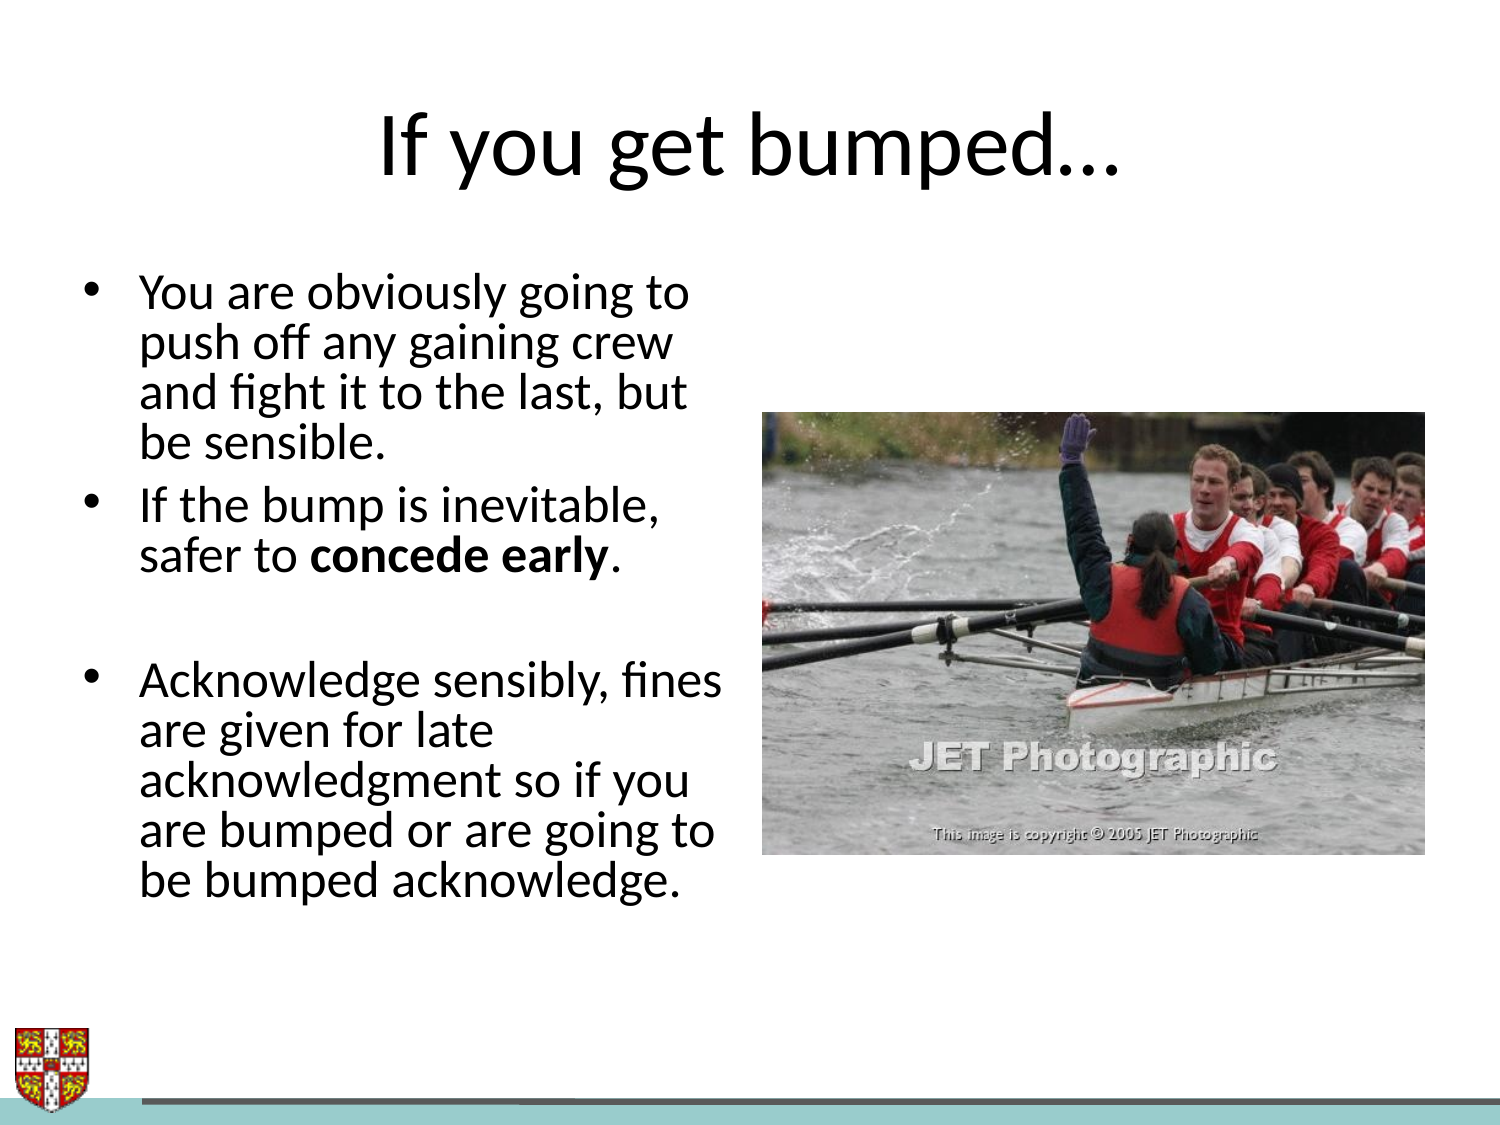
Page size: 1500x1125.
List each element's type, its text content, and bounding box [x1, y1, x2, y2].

picture [15, 1028, 91, 1113]
picture [762, 412, 1426, 855]
list You are obviously going to push off any gaining crew and fight it to the last, but be sensible. If the bump is inevitable, safer to concede early. Acknowledge sensibly, fines are given for late acknowledgment so if you are bumped or are going to be bumped acknowledge. [74, 261, 738, 1006]
title If you get bumped… [74, 44, 1426, 234]
